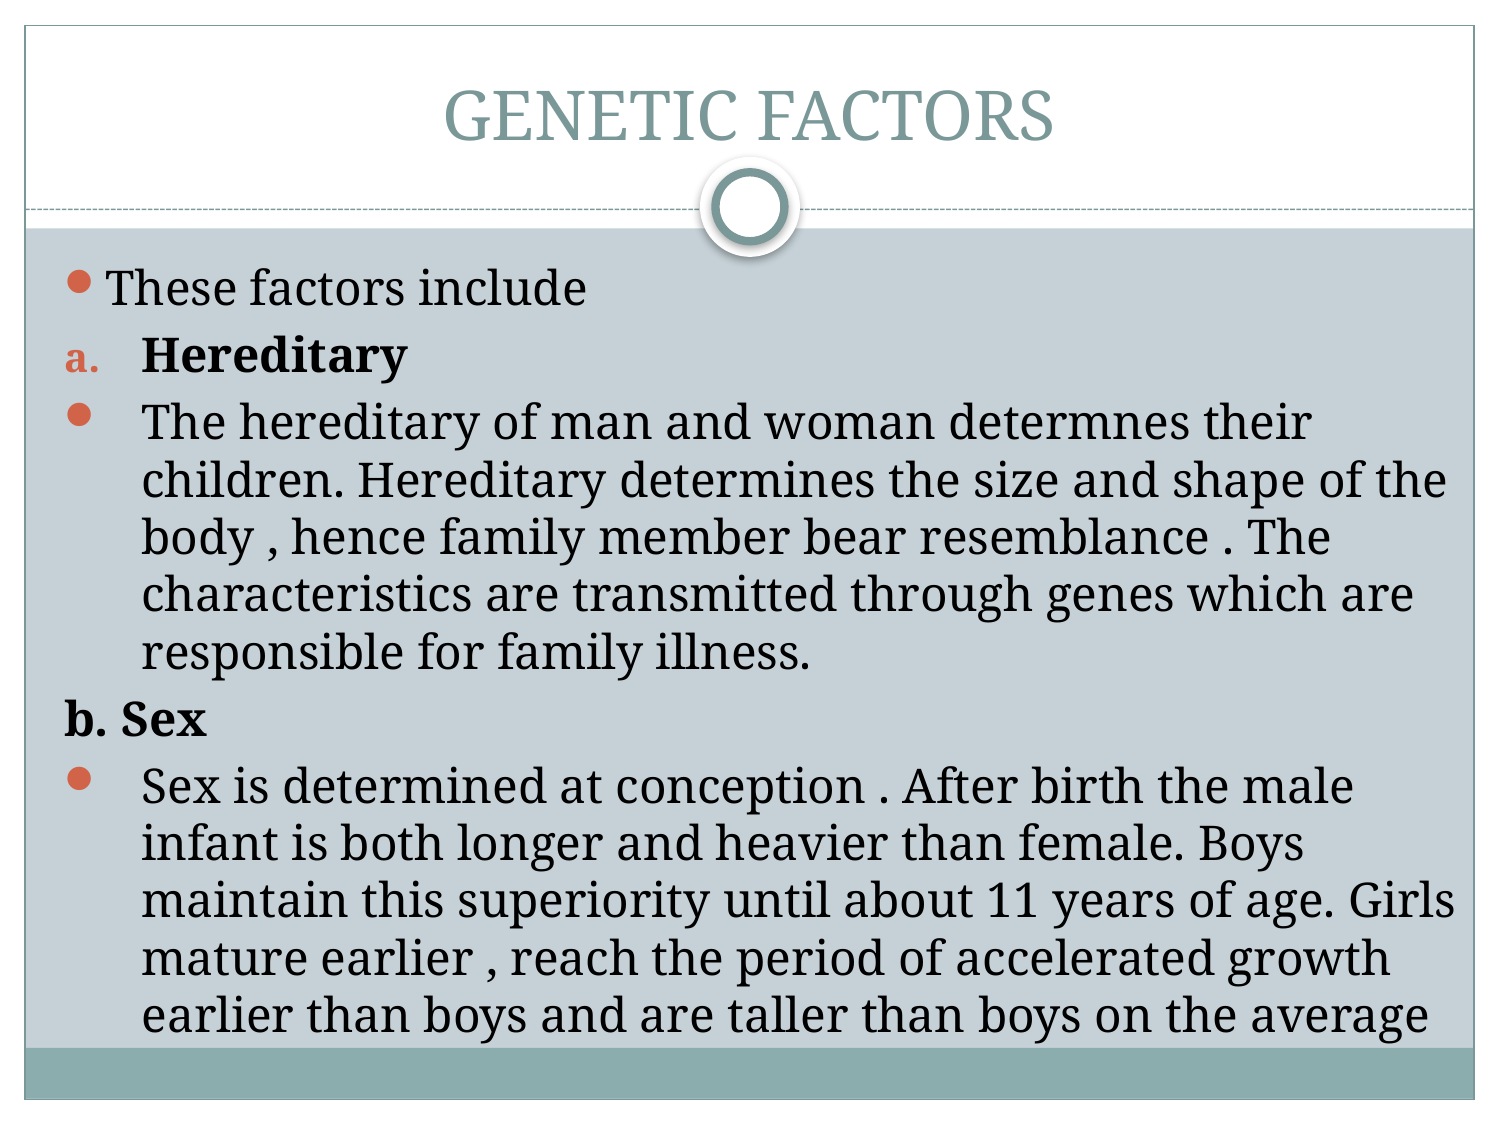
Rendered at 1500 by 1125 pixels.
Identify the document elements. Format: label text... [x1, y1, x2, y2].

list These factors include Hereditary The hereditary of man and woman determnes their children. Hereditary determines the size and shape of the body , hence family member bear resemblance . The characteristics are transmitted through genes which are responsible for family illness. b. Sex Sex is determined at conception . After birth the male infant is both longer and heavier than female. Boys maintain this superiority until about 11 years of age. Girls mature earlier , reach the period of accelerated growth earlier than boys and are taller than boys on the average [49, 250, 1500, 1050]
title GENETIC FACTORS [49, 37, 1450, 162]
